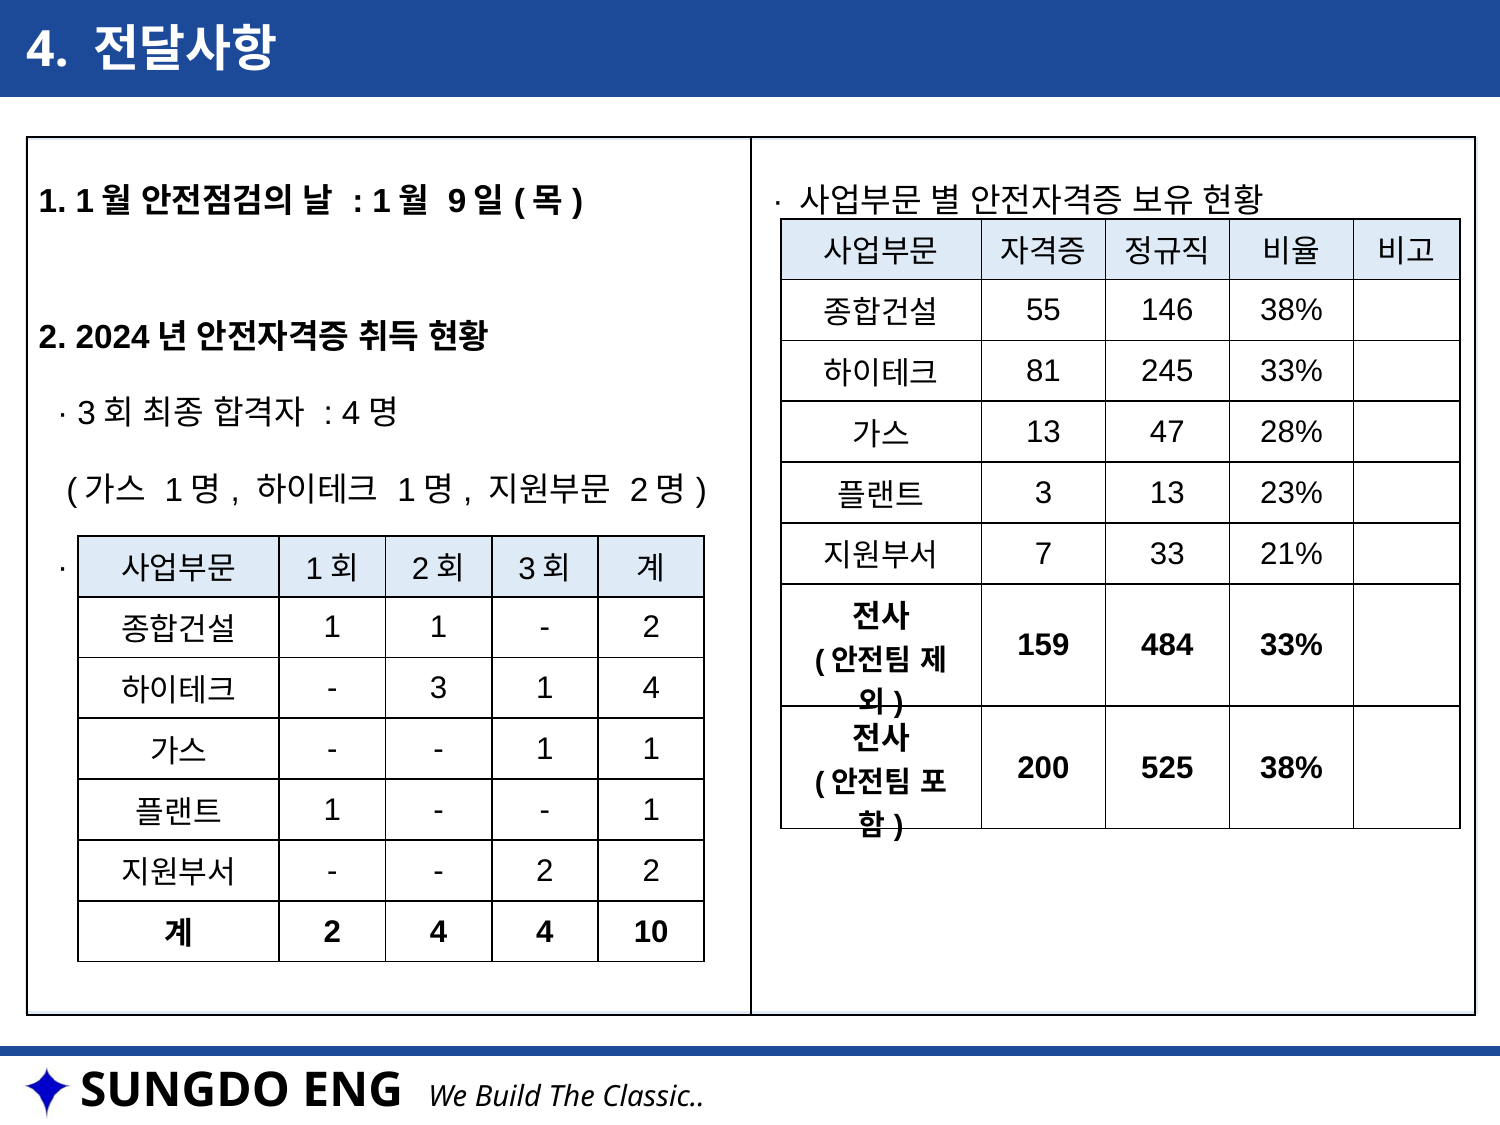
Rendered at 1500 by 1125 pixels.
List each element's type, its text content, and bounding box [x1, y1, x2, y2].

text_box 4. 전달사항 [11, 9, 293, 85]
table_cell 2 [599, 841, 703, 900]
picture [22, 1066, 72, 1119]
table_cell 전사 (안전팀 제외) [782, 585, 981, 705]
table_cell - [280, 658, 385, 717]
table_cell 계 [79, 902, 278, 961]
table_cell 21% [1230, 524, 1353, 583]
table_cell 81 [982, 341, 1105, 400]
table_cell 1 [493, 658, 597, 717]
table_cell 3 [982, 463, 1105, 522]
table_cell 55 [982, 280, 1105, 340]
table_cell - [386, 780, 491, 839]
table_cell 3 [386, 658, 491, 717]
table_header 2회 [386, 537, 491, 596]
table_header 비율 [1230, 220, 1353, 279]
table_cell 1 [280, 780, 385, 839]
table_cell 47 [1106, 402, 1229, 461]
table_cell [1354, 524, 1459, 583]
table_cell [1354, 402, 1459, 461]
table_header 자격증 [982, 220, 1105, 279]
table_cell [1354, 585, 1459, 705]
table_cell 159 [982, 585, 1105, 705]
table_cell 1 [493, 719, 597, 778]
table_cell 종합건설 [782, 280, 981, 340]
table_cell 1 [599, 780, 703, 839]
table_cell 28% [1230, 402, 1353, 461]
table_cell 지원부서 [782, 524, 981, 583]
table_cell 1 [386, 598, 491, 657]
table_cell 2 [493, 841, 597, 900]
table_cell 플랜트 [79, 780, 278, 839]
table_header 1회 [280, 537, 385, 596]
table_cell - [280, 719, 385, 778]
table_cell 종합건설 [79, 598, 278, 657]
table_cell 가스 [79, 719, 278, 778]
table_cell 전사 (안전팀 포함) [782, 707, 981, 828]
table_cell - [386, 719, 491, 778]
table_cell 33% [1230, 585, 1353, 705]
table_cell 가스 [782, 402, 981, 461]
table_header 비고 [1354, 220, 1459, 279]
table_cell - [493, 598, 597, 657]
table_cell [1354, 707, 1459, 828]
table_header 3회 [493, 537, 597, 596]
table_cell 플랜트 [782, 463, 981, 522]
table_header · 사업부문 별 안전자격증 보유 현황 [752, 138, 1474, 1014]
table_cell 38% [1230, 280, 1353, 340]
table_cell 38% [1230, 707, 1353, 828]
table_cell 4 [599, 658, 703, 717]
table_header 1. 1월 안전점검의 날 : 1월 9일(목) 2. 2024년 안전자격증 취득 현황 · 3회 최종 합격자 : 4명 (가스 1명, 하이테크 1명, 지원부문 2명) · 2024년 안전자격증 취득 현황 [28, 138, 750, 1014]
table_cell 484 [1106, 585, 1229, 705]
table_cell 245 [1106, 341, 1229, 400]
table_header 계 [599, 537, 703, 596]
table_cell - [493, 780, 597, 839]
table_header 사업부문 [79, 537, 278, 596]
table_cell 하이테크 [79, 658, 278, 717]
table_cell 200 [982, 707, 1105, 828]
table_cell 4 [386, 902, 491, 961]
table_cell 2 [280, 902, 385, 961]
table_cell [1354, 341, 1459, 400]
table_cell - [280, 841, 385, 900]
table_cell 4 [493, 902, 597, 961]
table_cell 7 [982, 524, 1105, 583]
table_cell 하이테크 [782, 341, 981, 400]
table_cell 146 [1106, 280, 1229, 340]
table_cell [1354, 280, 1459, 340]
table_cell 지원부서 [79, 841, 278, 900]
table_header 사업부문 [782, 220, 981, 279]
table_cell 33 [1106, 524, 1229, 583]
table_cell 13 [982, 402, 1105, 461]
table_header 정규직 [1106, 220, 1229, 279]
table_cell - [386, 841, 491, 900]
table_cell 13 [1106, 463, 1229, 522]
table_cell 10 [599, 902, 703, 961]
table_cell 1 [599, 719, 703, 778]
table_cell 525 [1106, 707, 1229, 828]
table_cell 1 [280, 598, 385, 657]
table_cell 33% [1230, 341, 1353, 400]
table_cell [1354, 463, 1459, 522]
table_cell 2 [599, 598, 703, 657]
table_cell 23% [1230, 463, 1353, 522]
